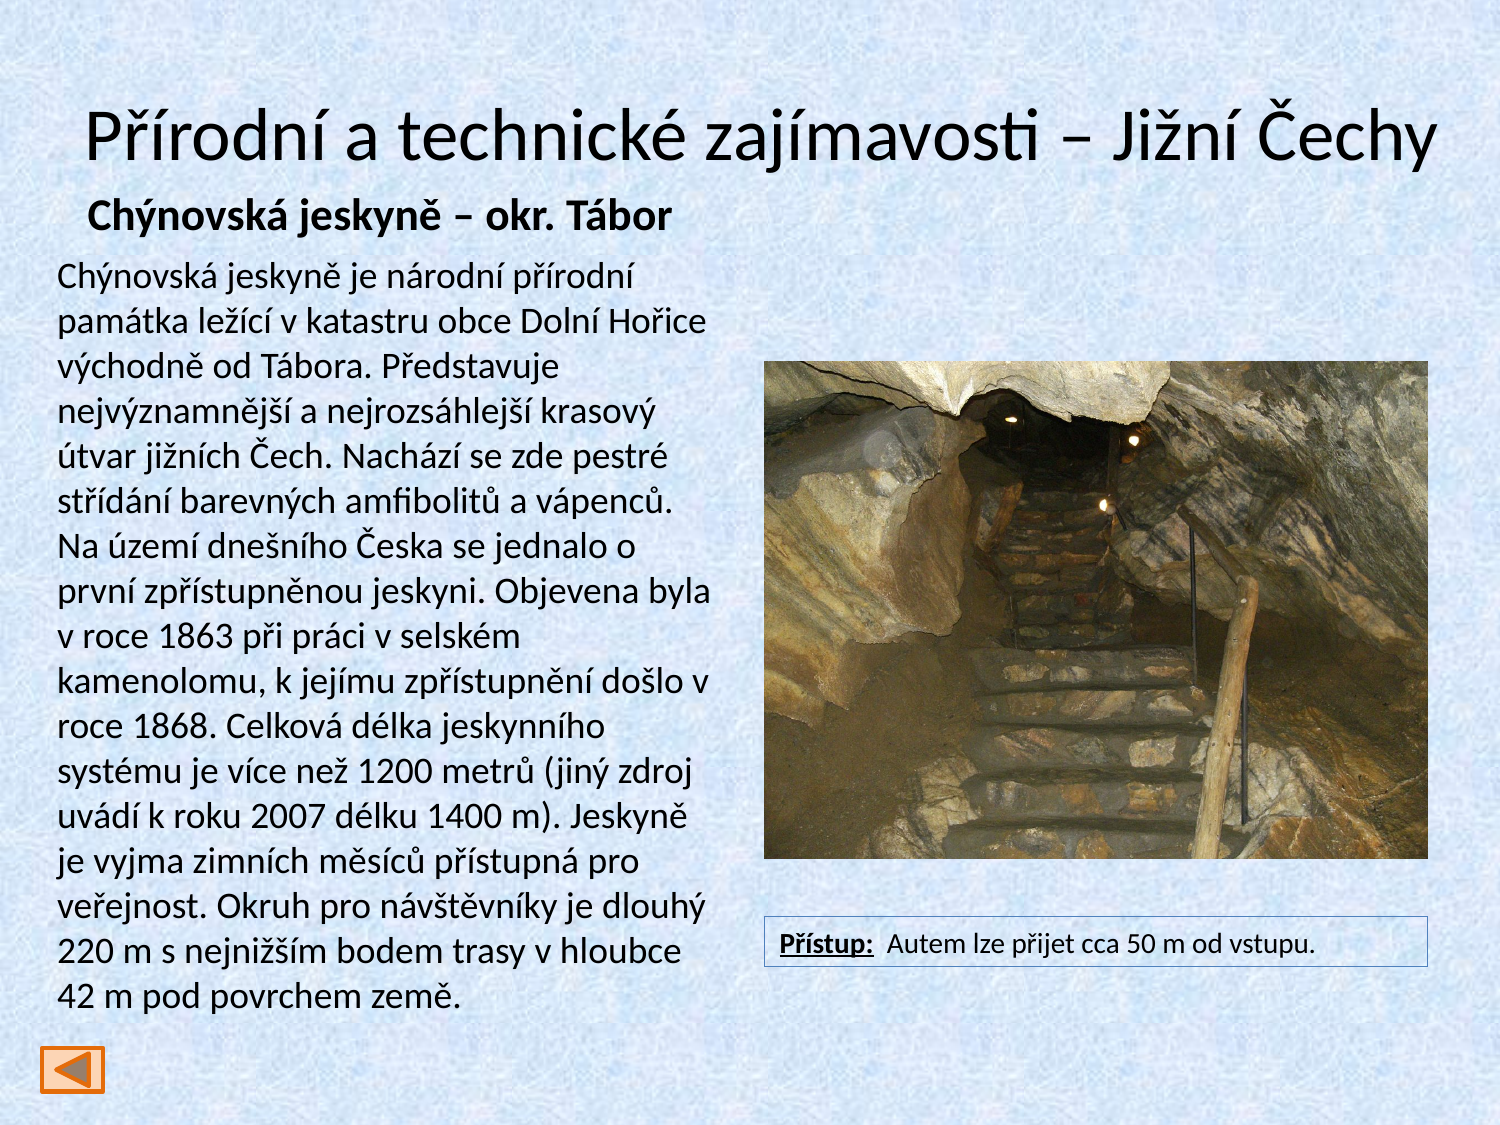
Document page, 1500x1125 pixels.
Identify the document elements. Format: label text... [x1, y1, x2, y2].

text_box Přístup: Autem lze přijet cca 50 m od vstupu. [764, 916, 1428, 967]
title Přírodní a technické zajímavosti – Jižní Čechy [58, 37, 1466, 225]
text_box [40, 1046, 105, 1094]
list Chýnovská jeskyně – okr. Tábor [72, 176, 736, 243]
list Chýnovská jeskyně je národní přírodní památka ležící v katastru obce Dolní Hořice východně od Tábora. Představuje nejvýznamnější a nejrozsáhlejší krasový útvar jižních Čech. Nachází se zde pestré střídání barevných amfibolitů a vápenců. Na území dnešního Česka se jednalo o první zpřístupněnou jeskyni. Objevena byla v roce 1863 při práci v selském kamenolomu, k jejímu zpřístupnění došlo v roce 1868. Celková délka jeskynního systému je více než 1200 metrů (jiný zdroj uvádí k roku 2007 délku 1400 m). Jeskyně je vyjma zimních měsíců přístupná pro veřejnost. Okruh pro návštěvníky je dlouhý 220 m s nejnižším bodem trasy v hloubce 42 m pod povrchem země. [42, 243, 739, 1027]
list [764, 361, 1429, 860]
picture [0, 0, 1500, 1125]
